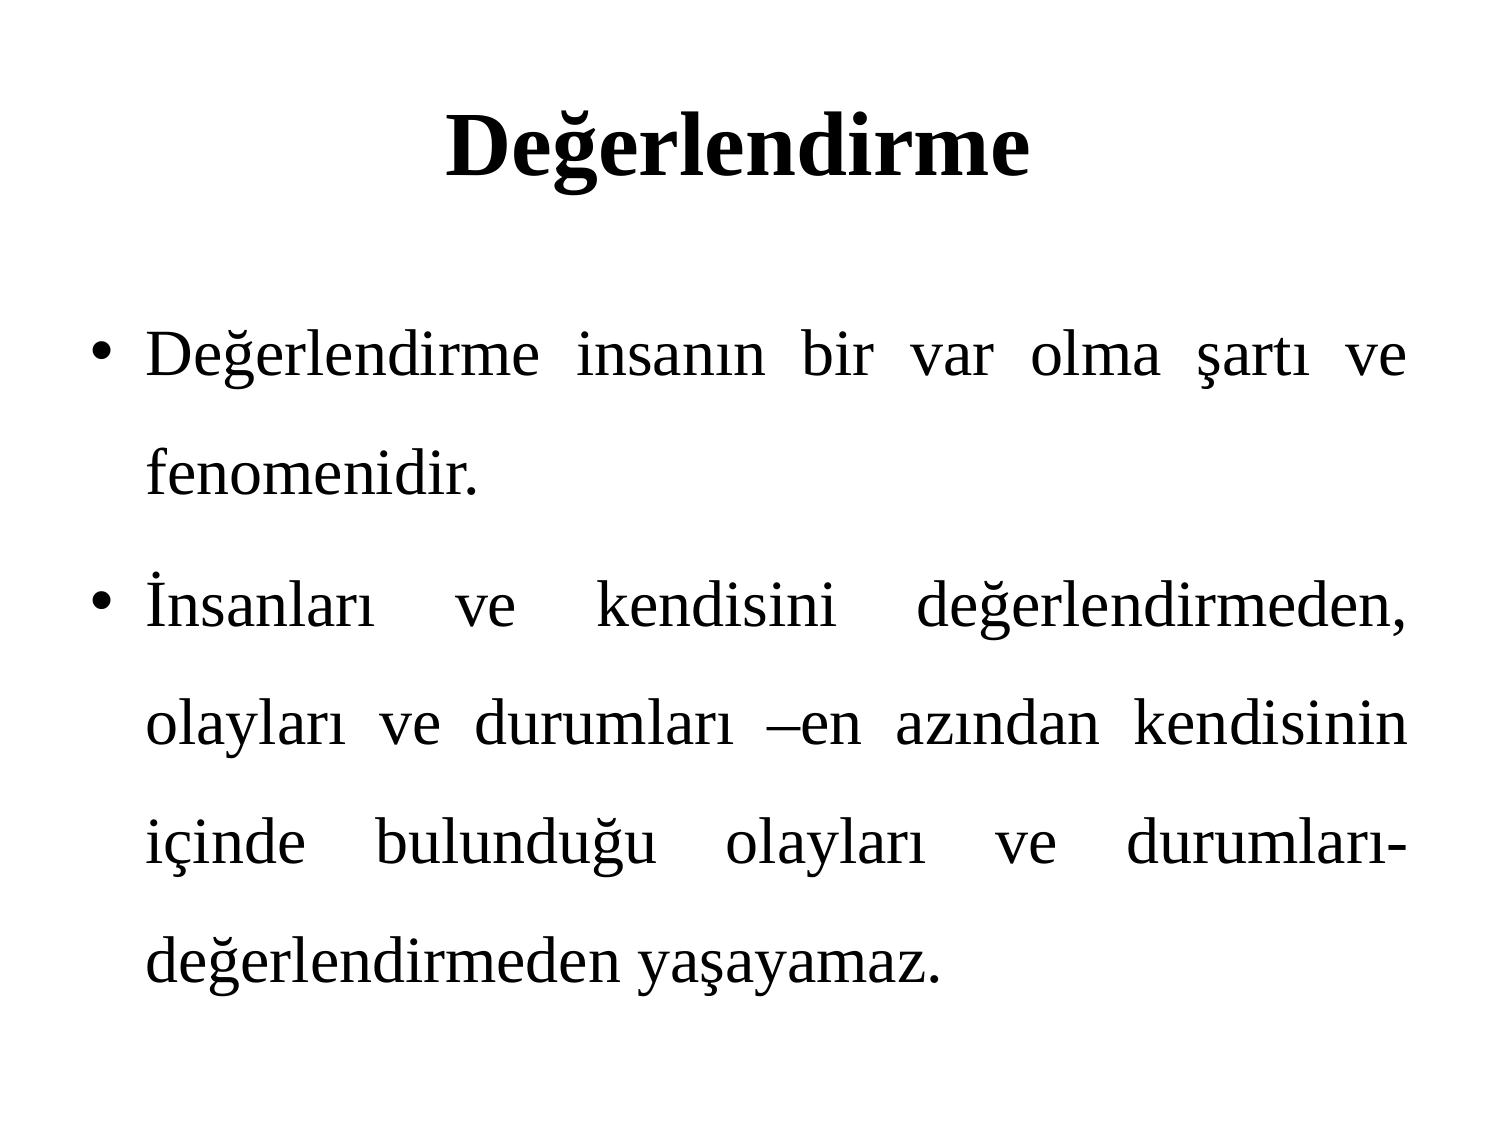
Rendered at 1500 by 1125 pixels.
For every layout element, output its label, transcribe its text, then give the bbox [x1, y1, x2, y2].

title Değerlendirme [75, 45, 1425, 233]
list Değerlendirme insanın bir var olma şartı ve fenomenidir. İnsanları ve kendisini değerlendirmeden, olayları ve durumları –en azından kendisinin içinde bulunduğu olayları ve durumları- değerlendirmeden yaşayamaz. [75, 262, 1425, 1005]
